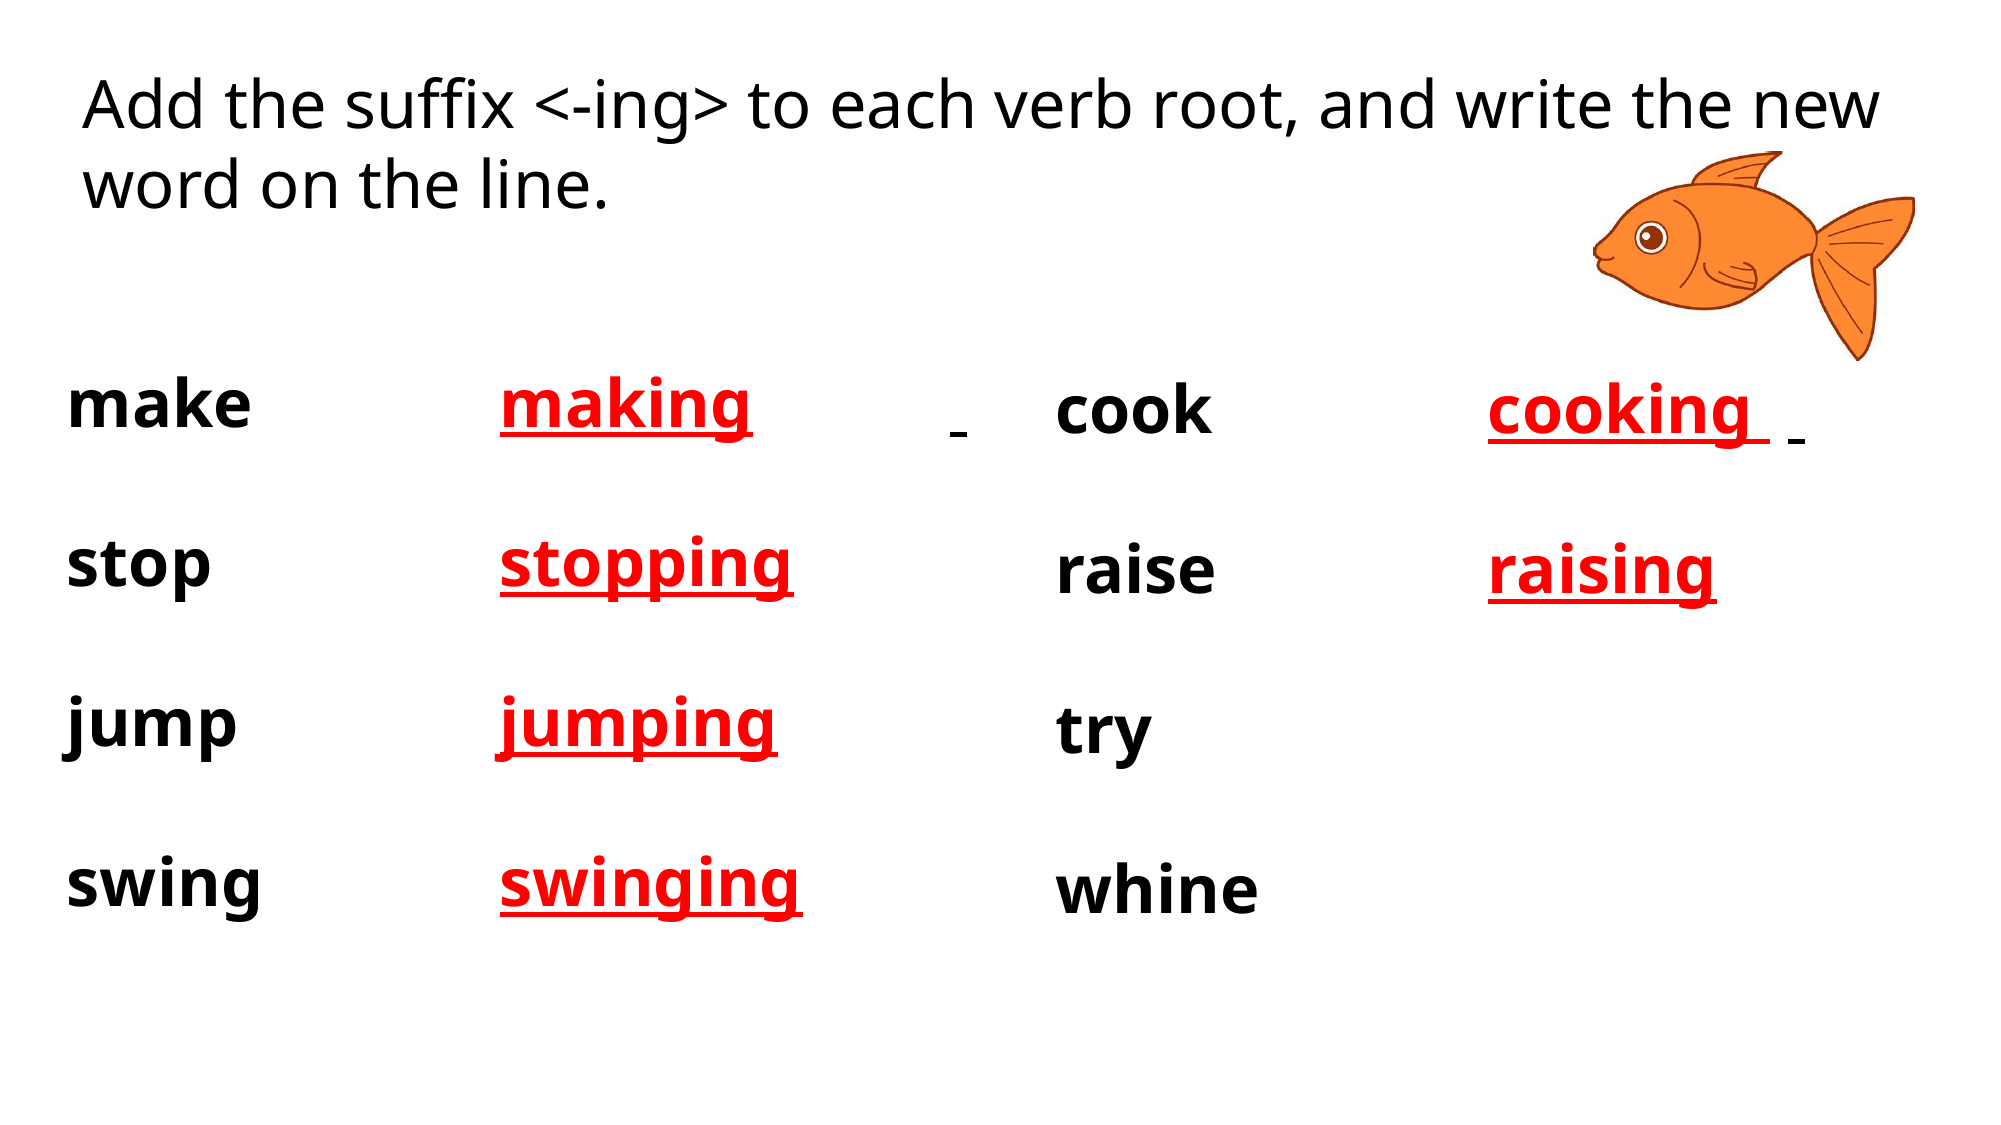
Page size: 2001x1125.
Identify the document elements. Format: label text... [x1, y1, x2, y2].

text_box Add the suffix <-ing> to each verb root, and write the new word on the line. [67, 54, 2000, 230]
text_box make making stop stopping jump jumping swing swinging [34, 352, 1133, 928]
picture [1593, 151, 1915, 361]
text_box cook cooking raise raising try whine [1023, 359, 2000, 934]
